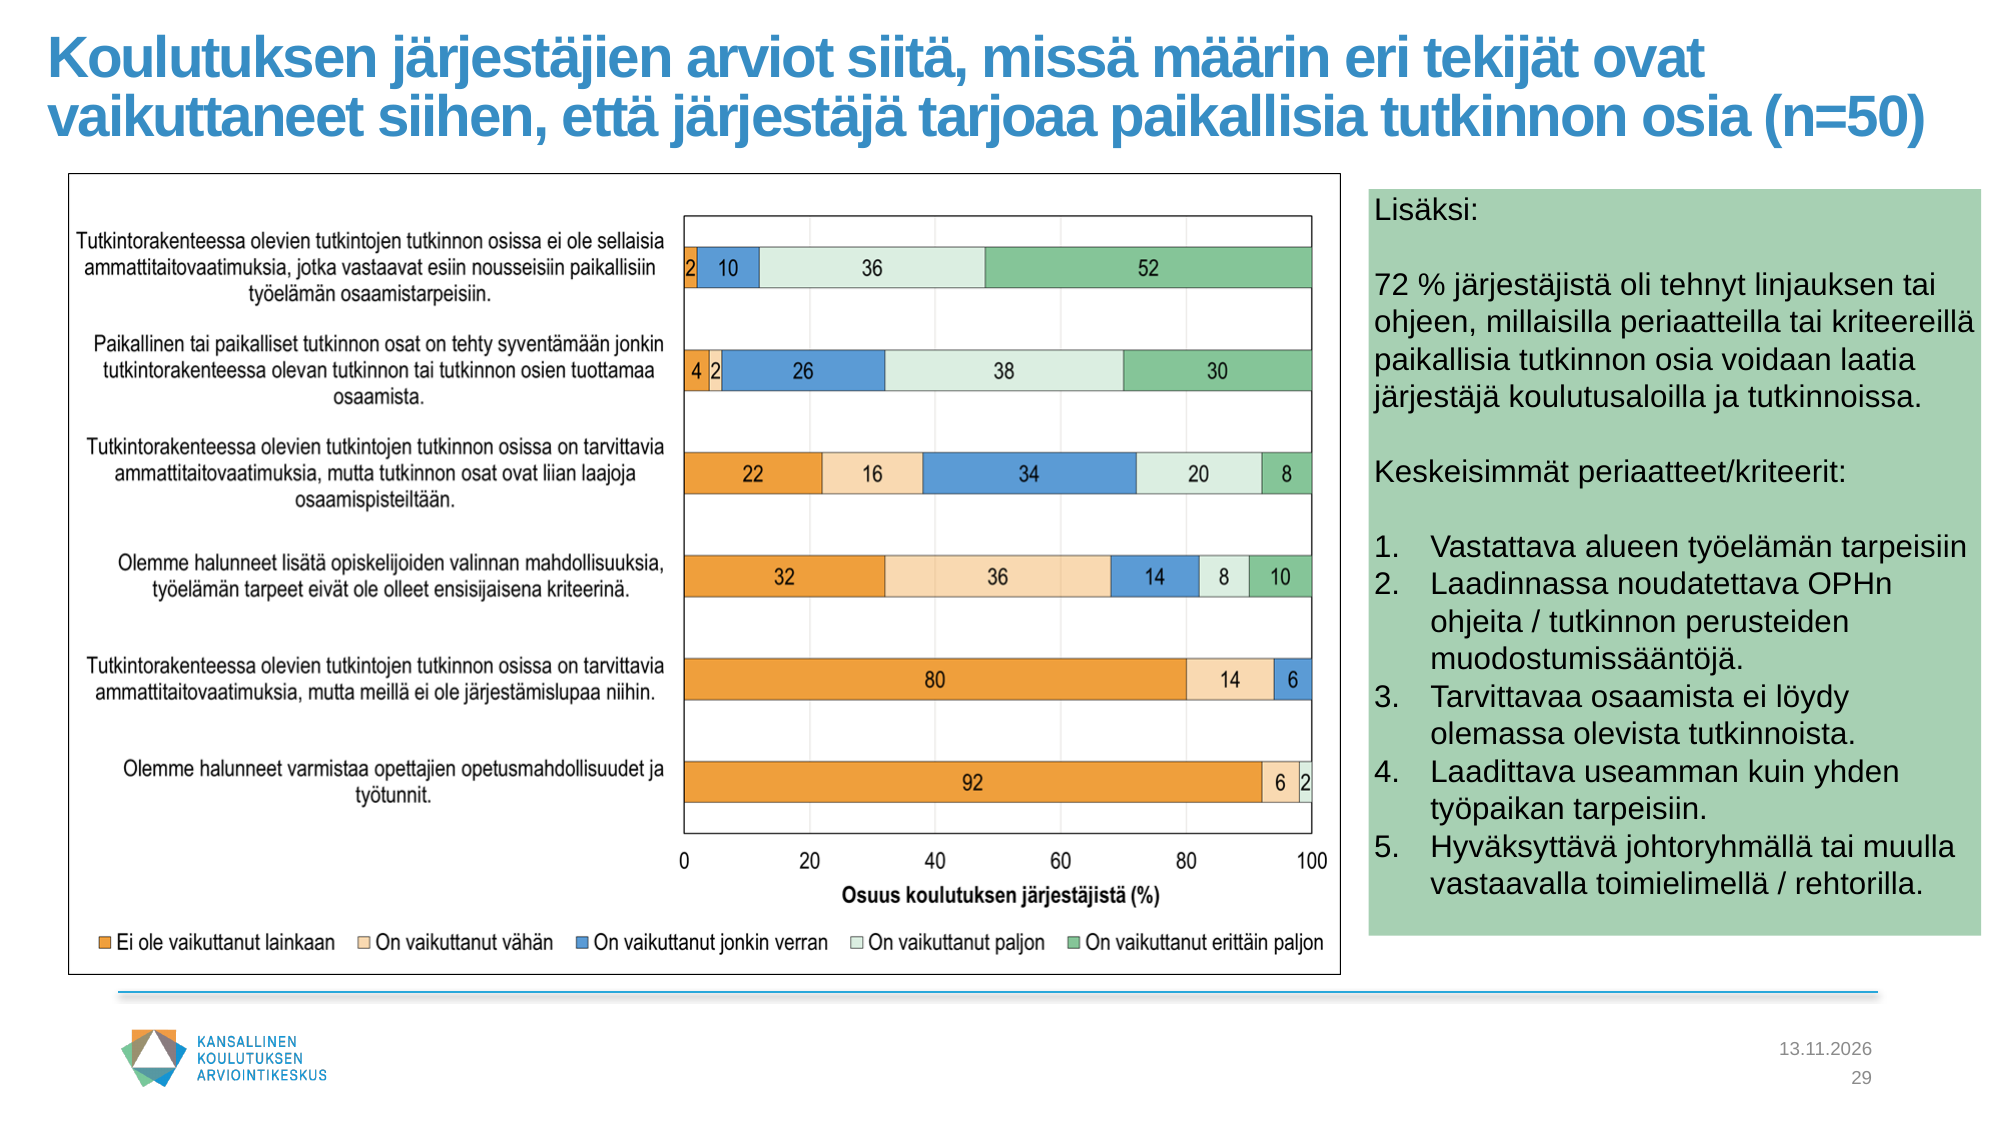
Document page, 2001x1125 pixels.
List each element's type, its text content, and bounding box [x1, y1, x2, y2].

text_box Lisäksi: 72 % järjestäjistä oli tehnyt linjauksen tai ohjeen, millaisilla periaatteilla tai kriteereillä paikallisia tutkinnon osia voidaan laatia järjestäjä koulutusaloilla ja tutkinnoissa. Keskeisimmät periaatteet/kriteerit: Vastattava alueen työelämän tarpeisiin Laadinnassa noudatettava OPHn ohjeita / tutkinnon perusteiden muodostumissääntöjä. Tarvittavaa osaamista ei löydy olemassa olevista tutkinnoista. Laadittava useamman kuin yhden työpaikan tarpeisiin. Hyväksyttävä johtoryhmällä tai muulla vastaavalla toimielimellä / rehtorilla. [1368, 189, 1982, 936]
title Koulutuksen järjestäjien arviot siitä, missä määrin eri tekijät ovat vaikuttaneet siihen, että järjestäjä tarjoaa paikallisia tutkinnon osia (n=50) [47, 29, 1953, 187]
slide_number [1080, 1033, 1873, 1063]
picture [68, 173, 1341, 975]
slide_number 29 [1080, 1063, 1873, 1091]
picture [77, 991, 370, 1125]
